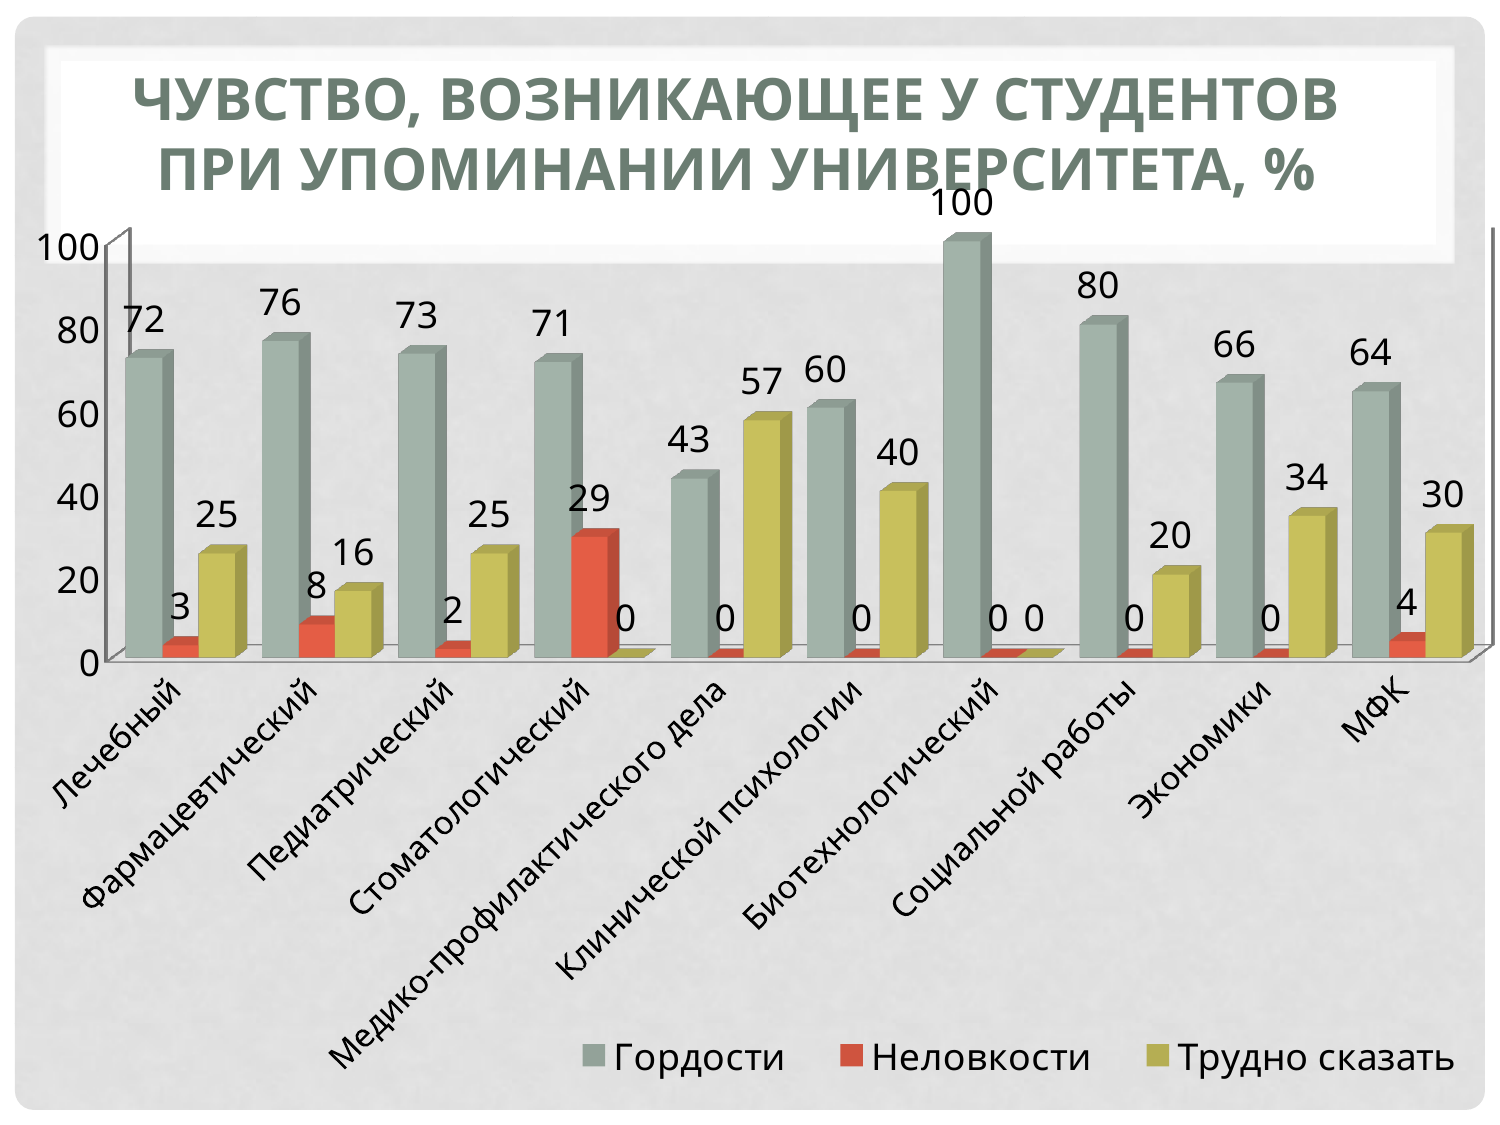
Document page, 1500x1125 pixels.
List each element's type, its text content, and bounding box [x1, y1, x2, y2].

title Чувство, возникающее у студентов при упоминании университета, % [58, 46, 1414, 175]
chart [0, 175, 1500, 1125]
